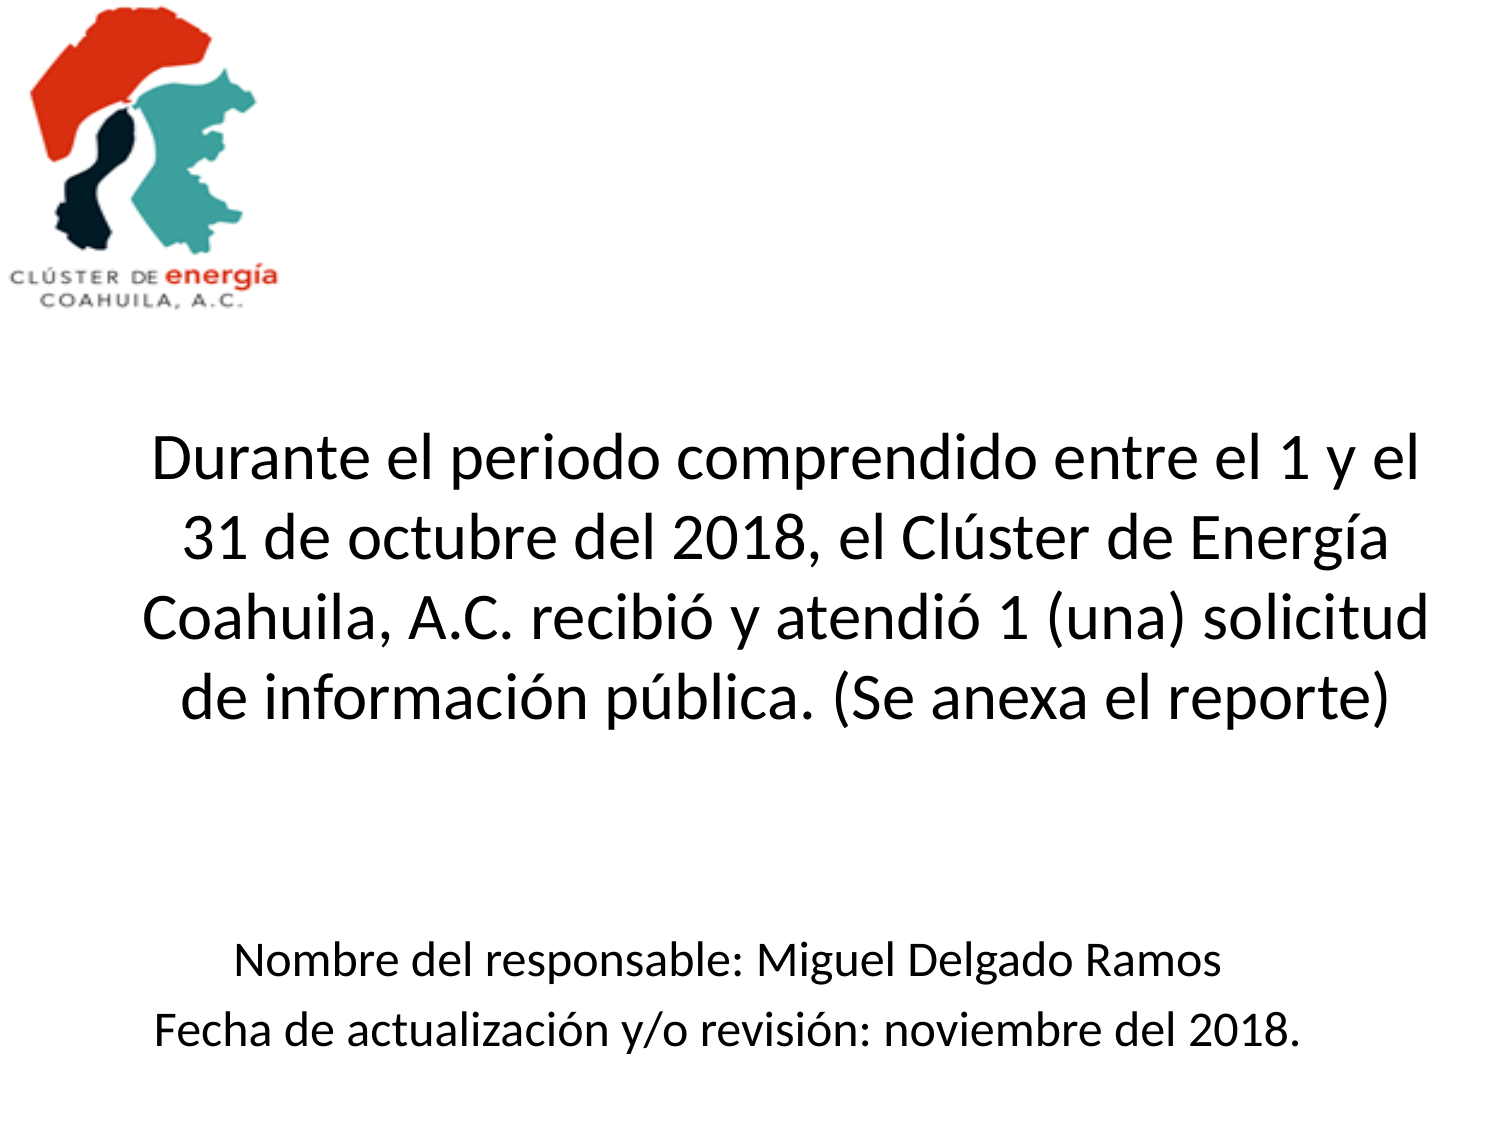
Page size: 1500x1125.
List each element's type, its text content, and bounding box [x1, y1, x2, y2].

title Durante el periodo comprendido entre el 1 y el 31 de octubre del 2018, el Clúster de Energía Coahuila, A.C. recibió y atendió 1 (una) solicitud de información pública. (Se anexa el reporte) [112, 299, 1461, 847]
subtitle Nombre del responsable: Miguel Delgado Ramos Fecha de actualización y/o revisión: noviembre del 2018. [130, 919, 1325, 1085]
picture [0, 0, 296, 317]
